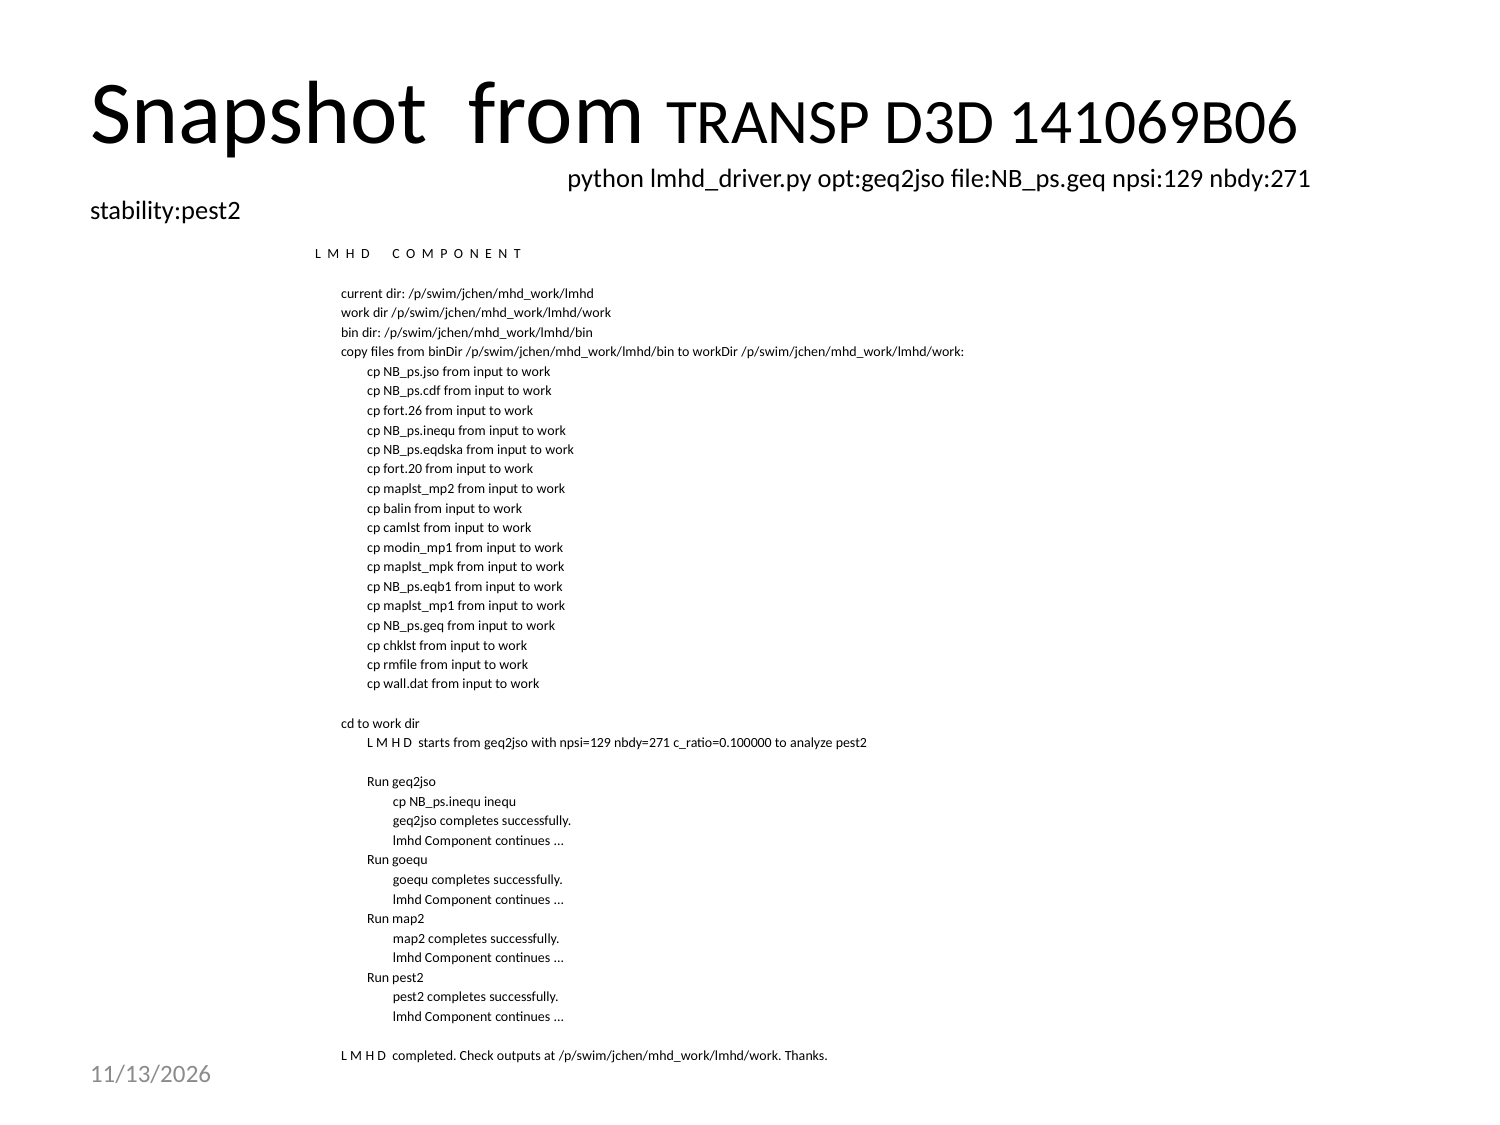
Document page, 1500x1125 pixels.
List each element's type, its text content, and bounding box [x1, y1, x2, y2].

list L M H D C O M P O N E N T current dir: /p/swim/jchen/mhd_work/lmhd work dir /p/swim/jchen/mhd_work/lmhd/work bin dir: /p/swim/jchen/mhd_work/lmhd/bin copy files from binDir /p/swim/jchen/mhd_work/lmhd/bin to workDir /p/swim/jchen/mhd_work/lmhd/work: cp NB_ps.jso from input to work cp NB_ps.cdf from input to work cp fort.26 from input to work cp NB_ps.inequ from input to work cp NB_ps.eqdska from input to work cp fort.20 from input to work cp maplst_mp2 from input to work cp balin from input to work cp camlst from input to work cp modin_mp1 from input to work cp maplst_mpk from input to work cp NB_ps.eqb1 from input to work cp maplst_mp1 from input to work cp NB_ps.geq from input to work cp chklst from input to work cp rmfile from input to work cp wall.dat from input to work cd to work dir L M H D starts from geq2jso with npsi=129 nbdy=271 c_ratio=0.100000 to analyze pest2 Run geq2jso cp NB_ps.inequ inequ geq2jso completes successfully. lmhd Component continues ... Run goequ goequ completes successfully. lmhd Component continues ... Run map2 map2 completes successfully. lmhd Component continues ... Run pest2 pest2 completes successfully. lmhd Component continues ... L M H D completed. Check outputs at /p/swim/jchen/mhd_work/lmhd/work. Thanks. [300, 237, 1125, 1100]
title Snapshot from TRANSP D3D 141069B06 python lmhd_driver.py opt:geq2jso file:NB_ps.geq npsi:129 nbdy:271 stability:pest2 [75, 45, 1425, 233]
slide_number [75, 1042, 425, 1103]
